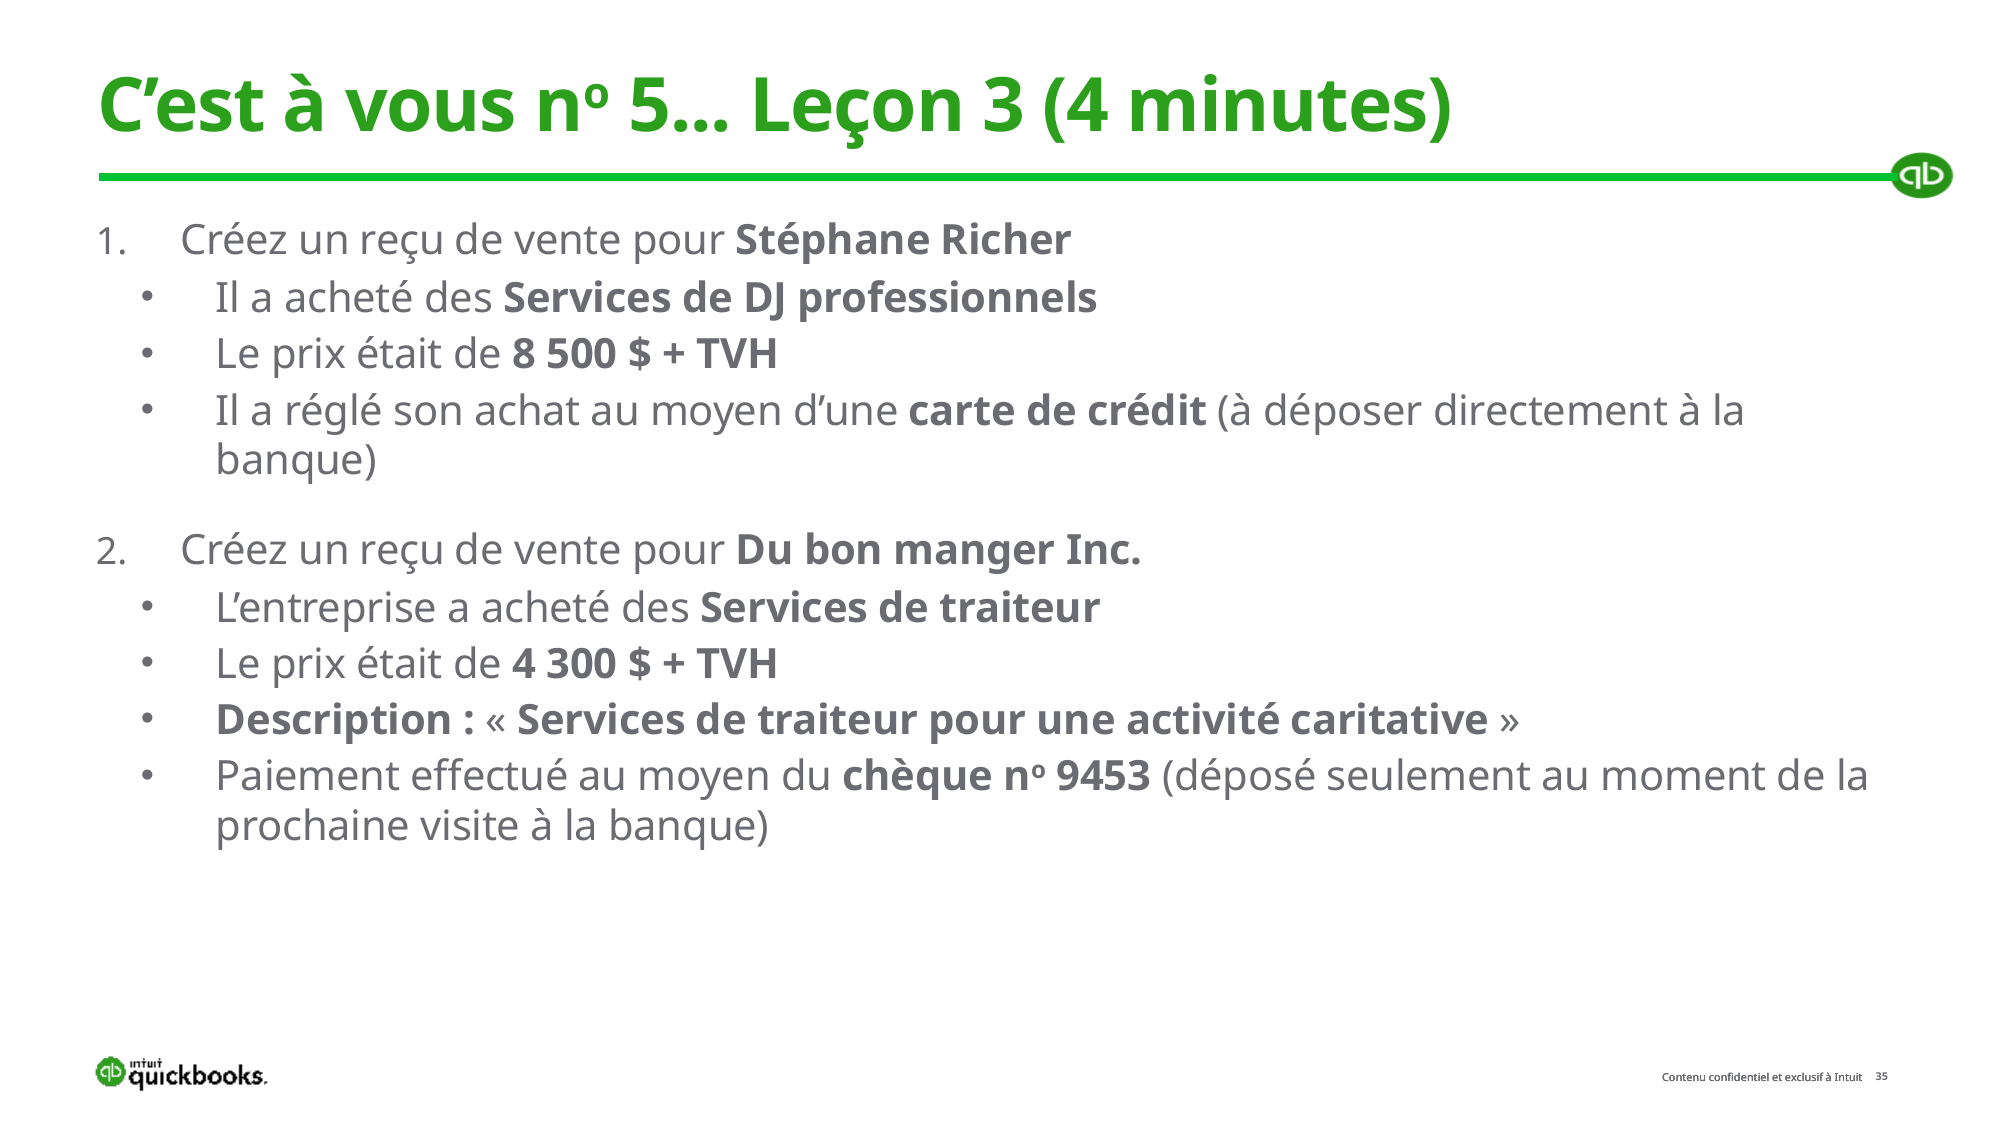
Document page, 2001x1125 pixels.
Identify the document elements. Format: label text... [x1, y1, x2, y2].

title C’est à vous no 5... Leçon 3 (4 minutes) [82, 60, 1901, 151]
list Créez un reçu de vente pour Stéphane Richer Il a acheté des Services de DJ professionnels Le prix était de 8 500 $ + TVH Il a réglé son achat au moyen d’une carte de crédit (à déposer directement à la banque) Créez un reçu de vente pour Du bon manger Inc. L’entreprise a acheté des Services de traiteur Le prix était de 4 300 $ + TVH Description : « Services de traiteur pour une activité caritative » Paiement effectué au moyen du chèque no 9453 (déposé seulement au moment de la prochaine visite à la banque) [34, 209, 1928, 1106]
picture [99, 145, 1960, 206]
